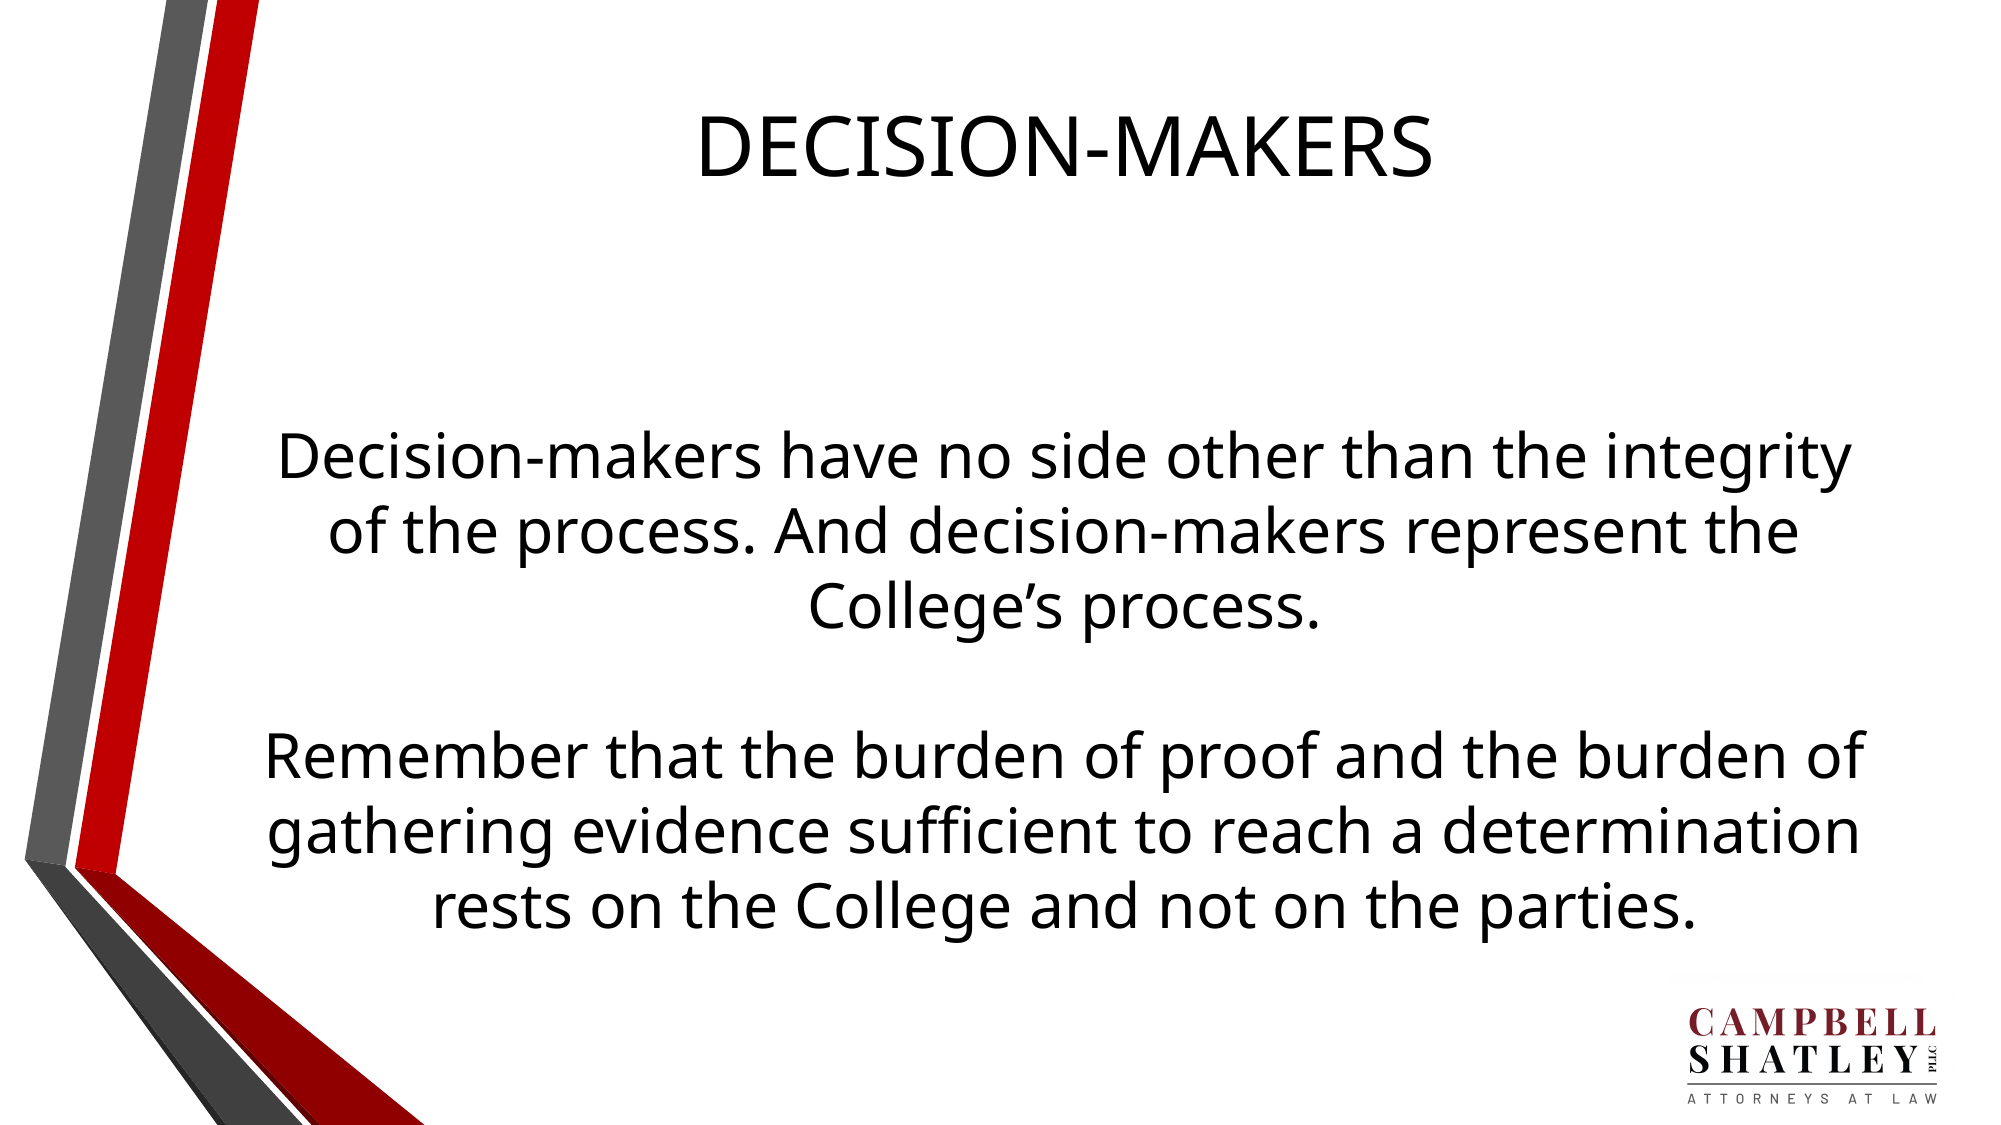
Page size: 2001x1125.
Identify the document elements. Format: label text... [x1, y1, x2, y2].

title DECISION-MAKERS [243, 63, 1887, 224]
list Decision-makers have no side other than the integrity of the process. And decision-makers represent the College’s process. Remember that the burden of proof and the burden of gathering evidence sufficient to reach a determination rests on the College and not on the parties. [243, 273, 1887, 982]
picture [1667, 973, 1957, 1125]
